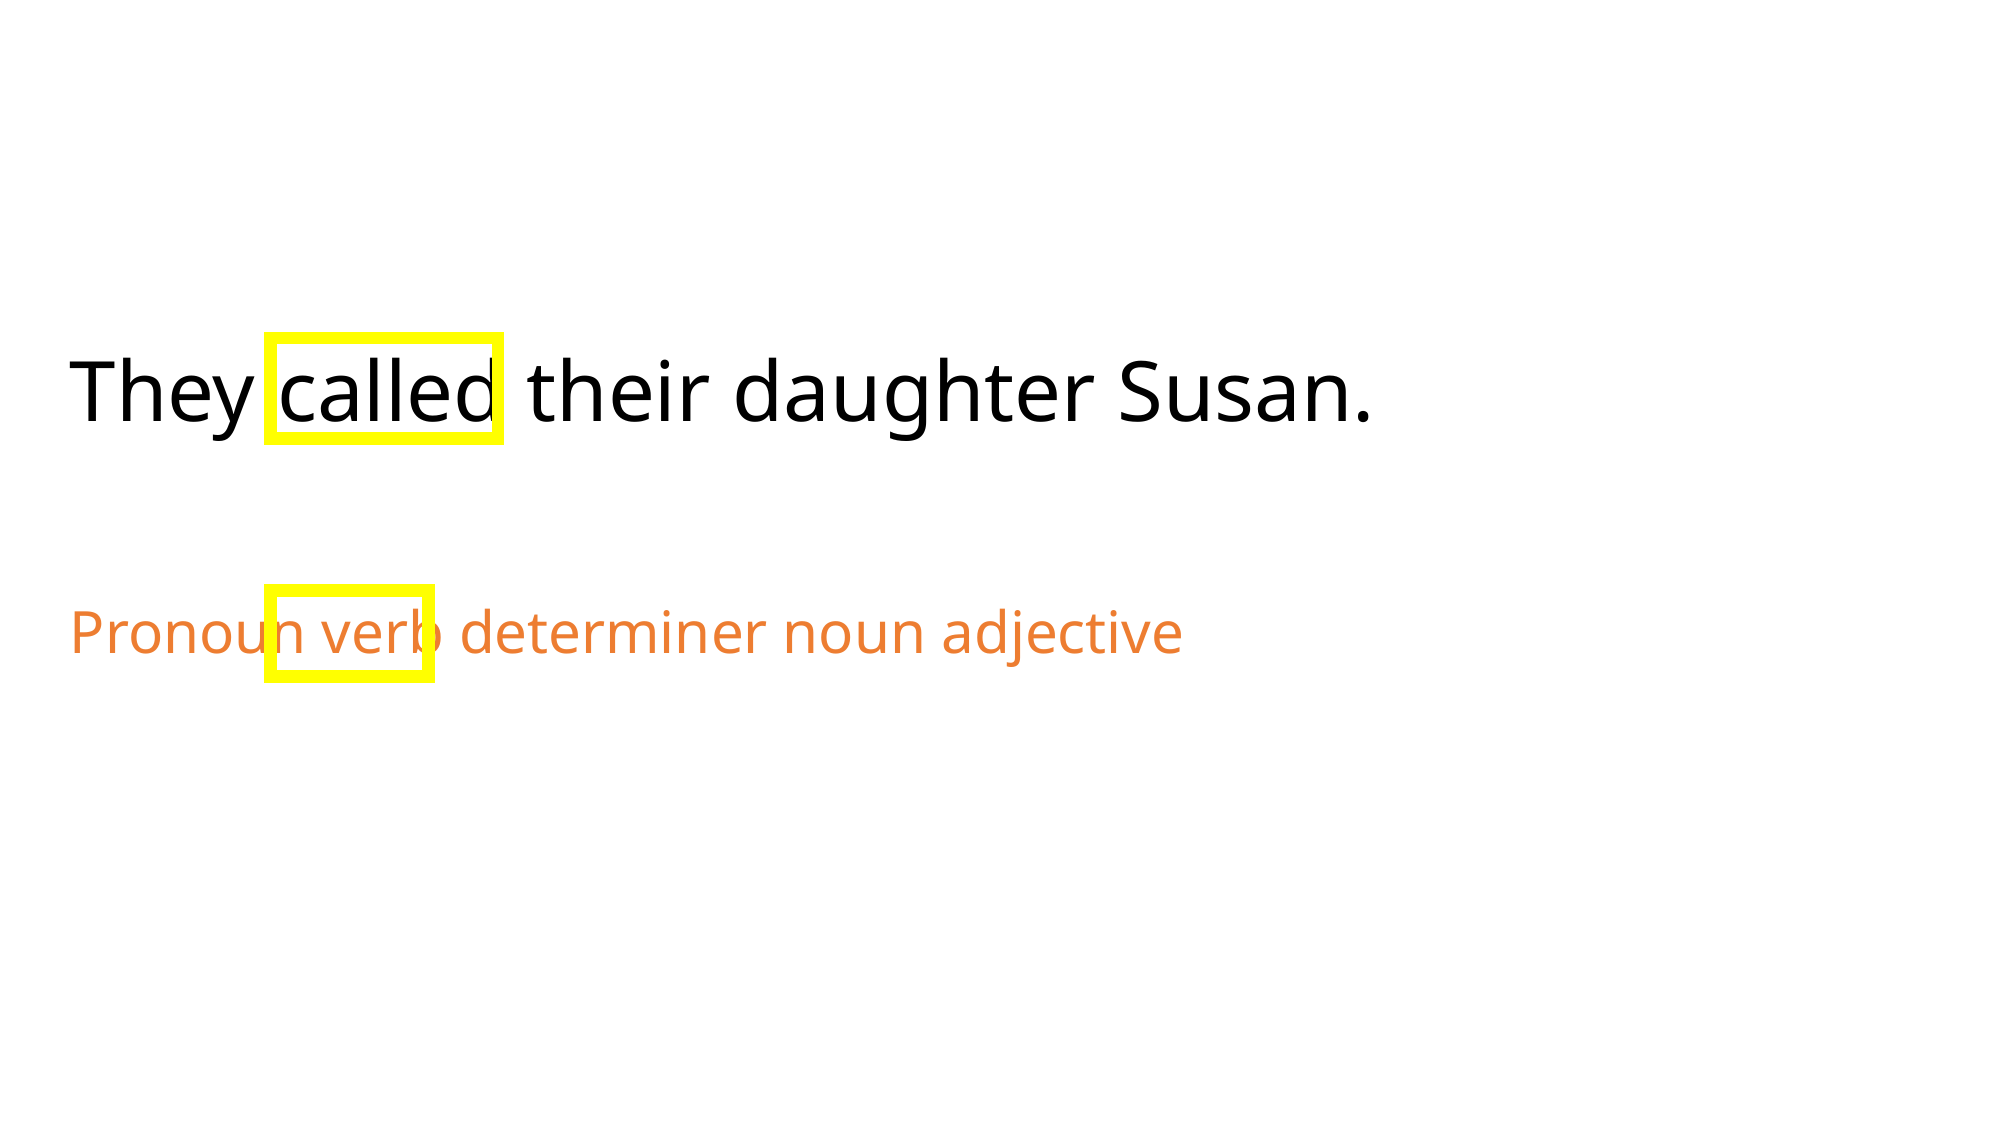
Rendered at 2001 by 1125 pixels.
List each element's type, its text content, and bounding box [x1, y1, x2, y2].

text_box [269, 590, 429, 677]
text_box Pronoun verb determiner noun adjective [55, 587, 1991, 673]
text_box [269, 337, 499, 440]
text_box They called their daughter Susan. [55, 330, 1945, 445]
